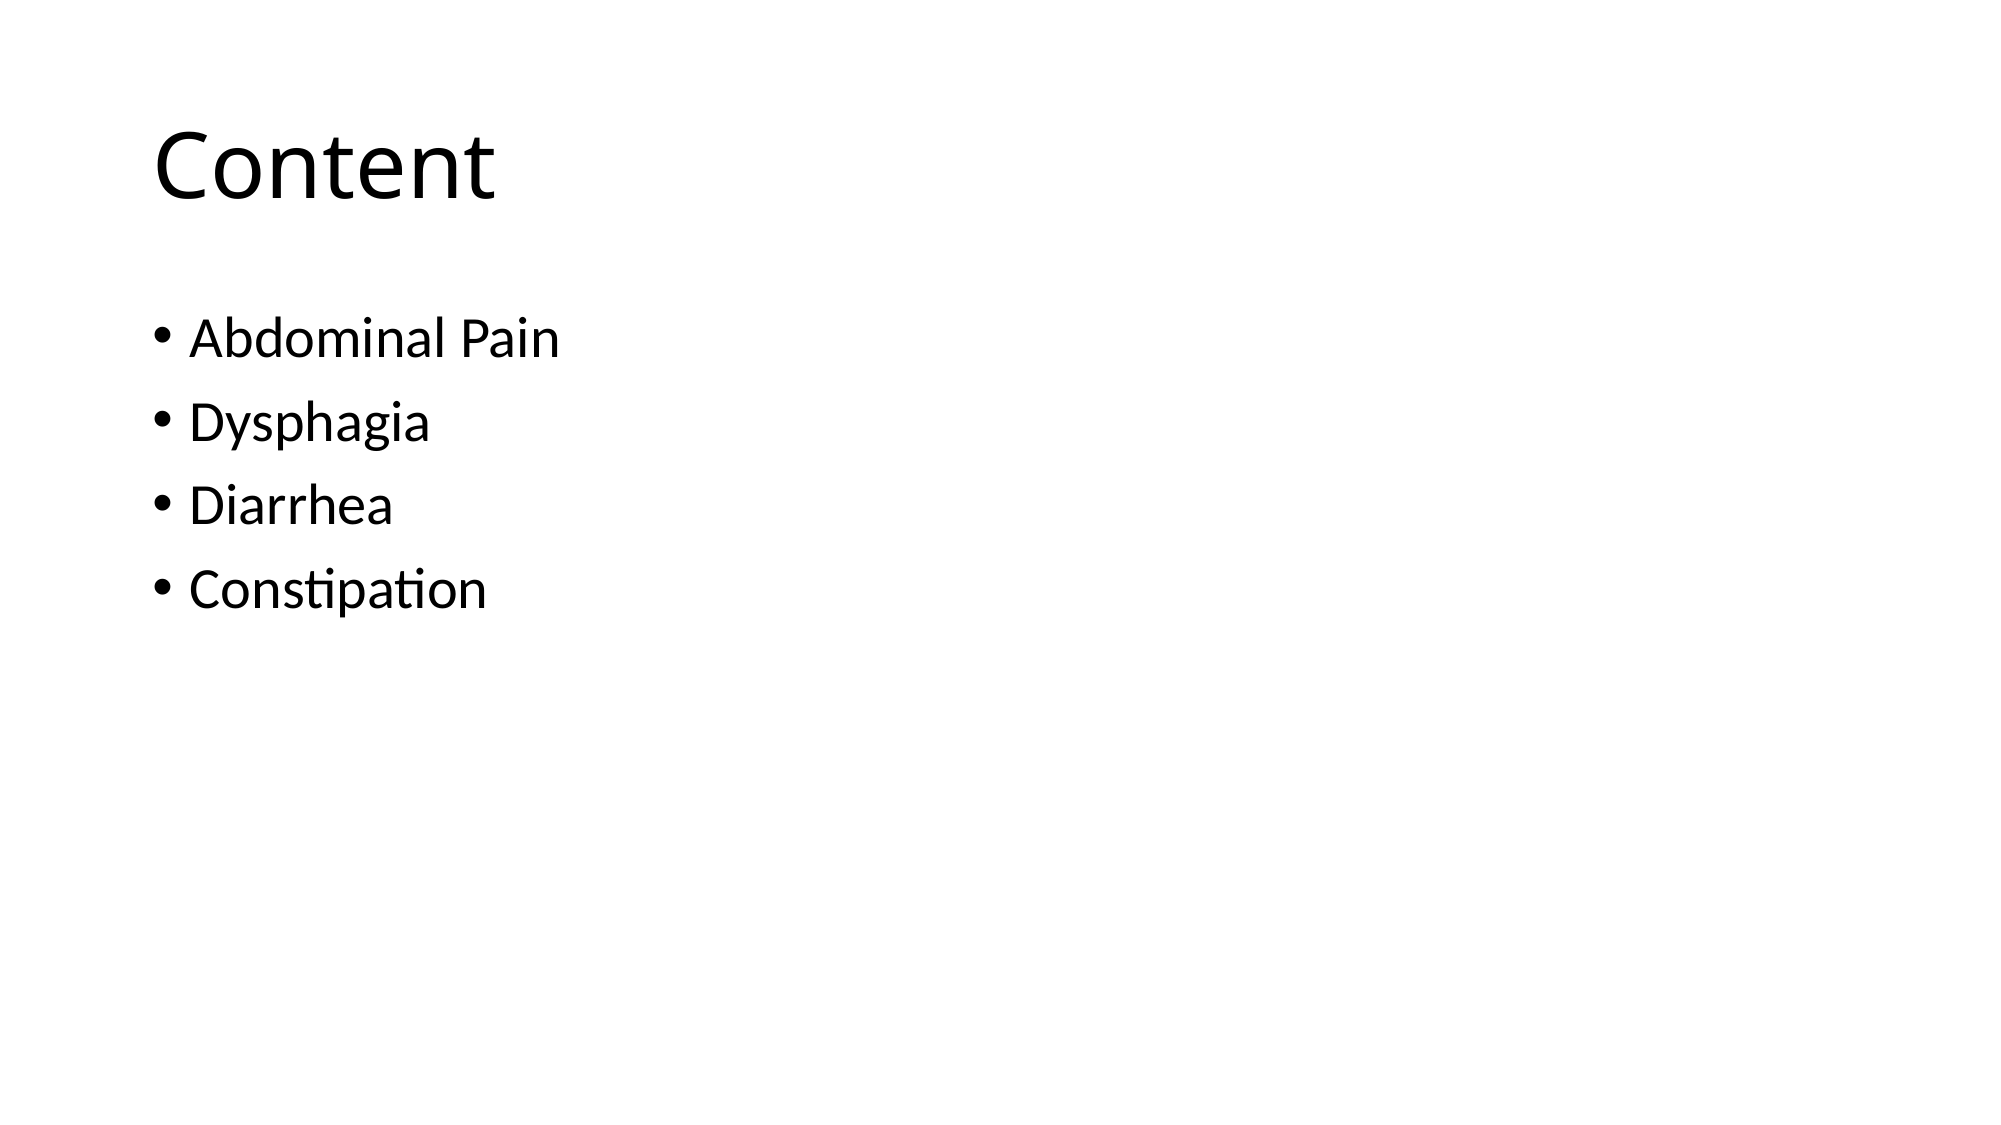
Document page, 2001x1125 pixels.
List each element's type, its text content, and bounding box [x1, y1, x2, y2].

title Content [137, 59, 1863, 278]
list Abdominal Pain Dysphagia Diarrhea Constipation [137, 299, 1863, 1014]
